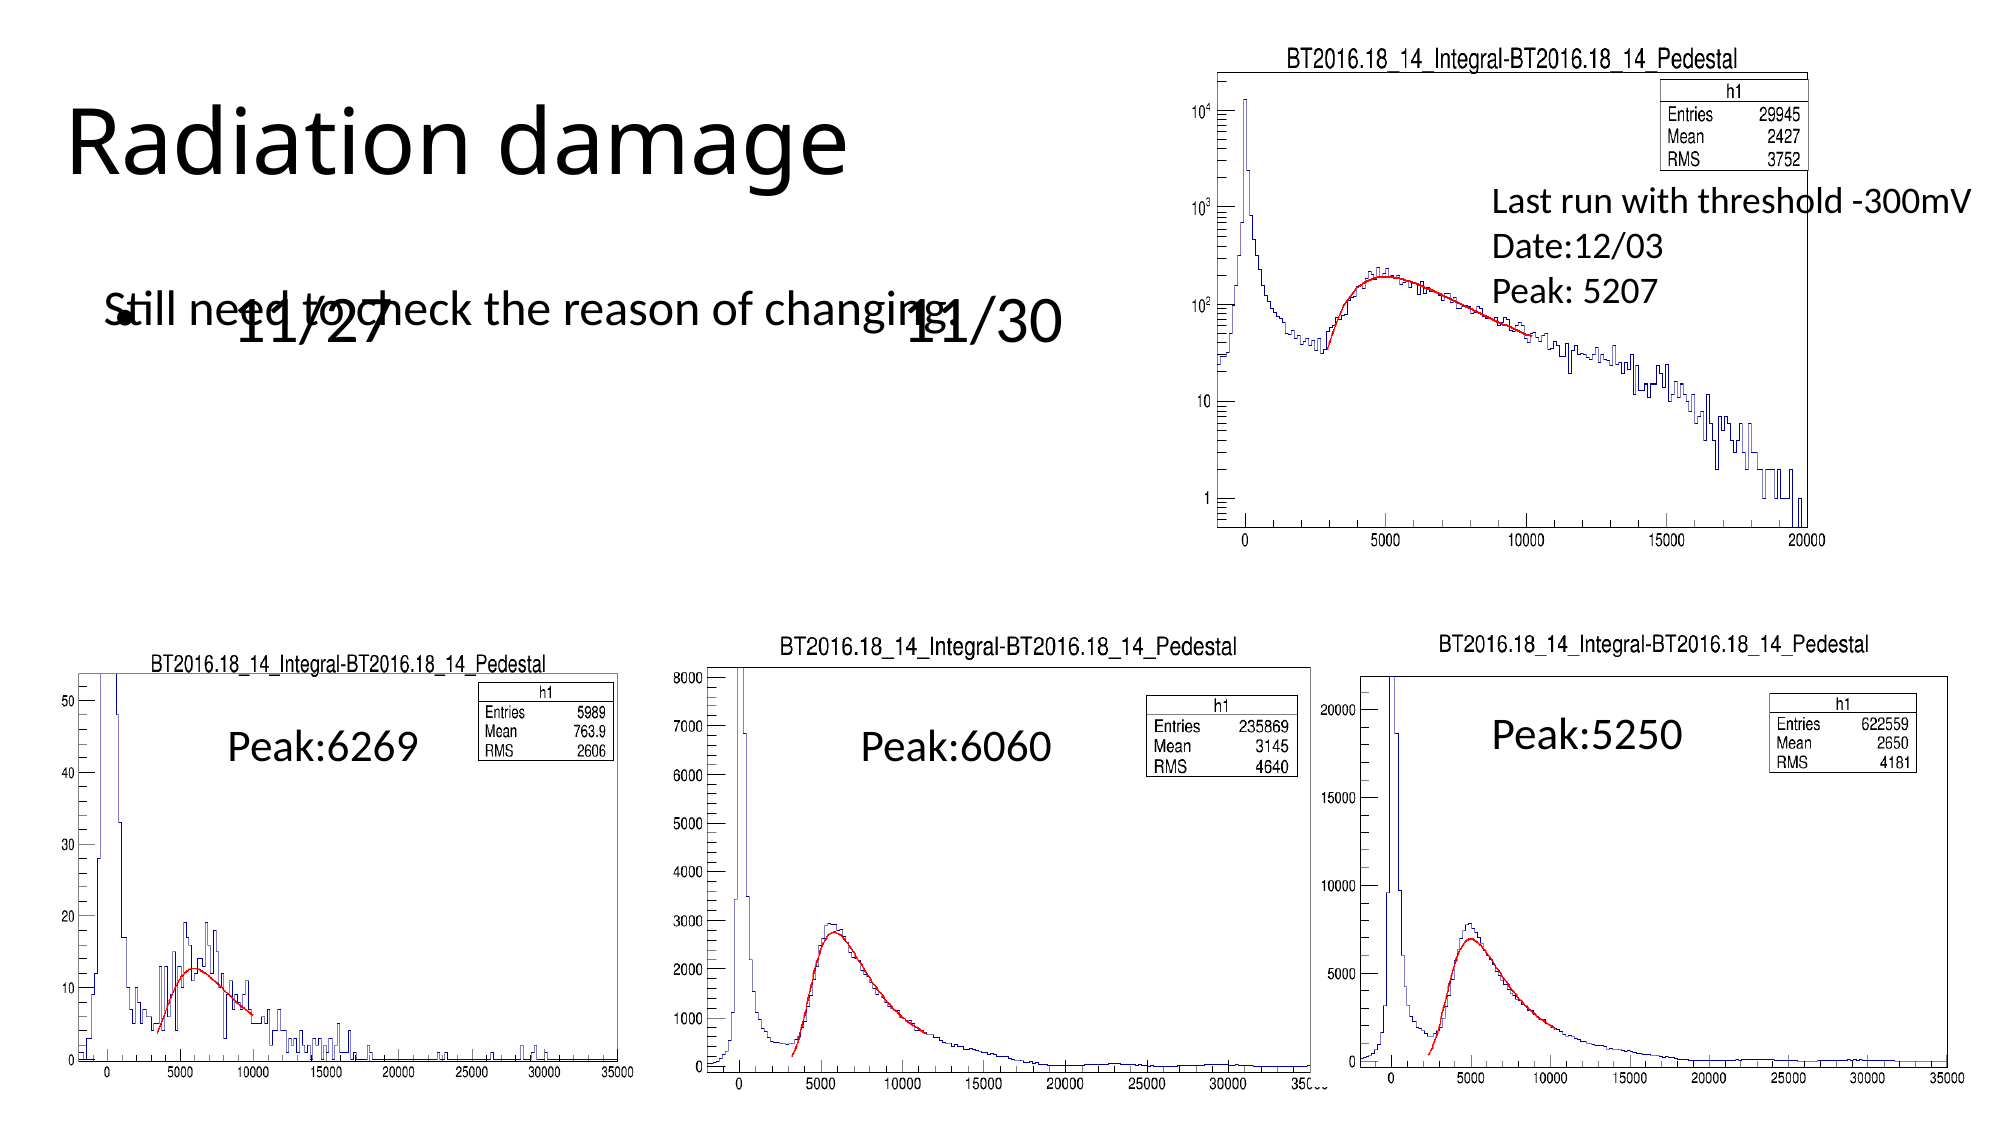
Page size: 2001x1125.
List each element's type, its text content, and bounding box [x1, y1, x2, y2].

title Radiation damage [49, 36, 1775, 254]
list 11/27 11/30 12/02 [100, 277, 1900, 931]
picture [665, 630, 1966, 1094]
text_box Still need to check the reason of changing. [88, 267, 996, 343]
text_box Last run with threshold -300mV Date:12/03 Peak: 5207 [1829, 168, 2000, 319]
picture [49, 644, 638, 1087]
picture [1181, 39, 1829, 558]
